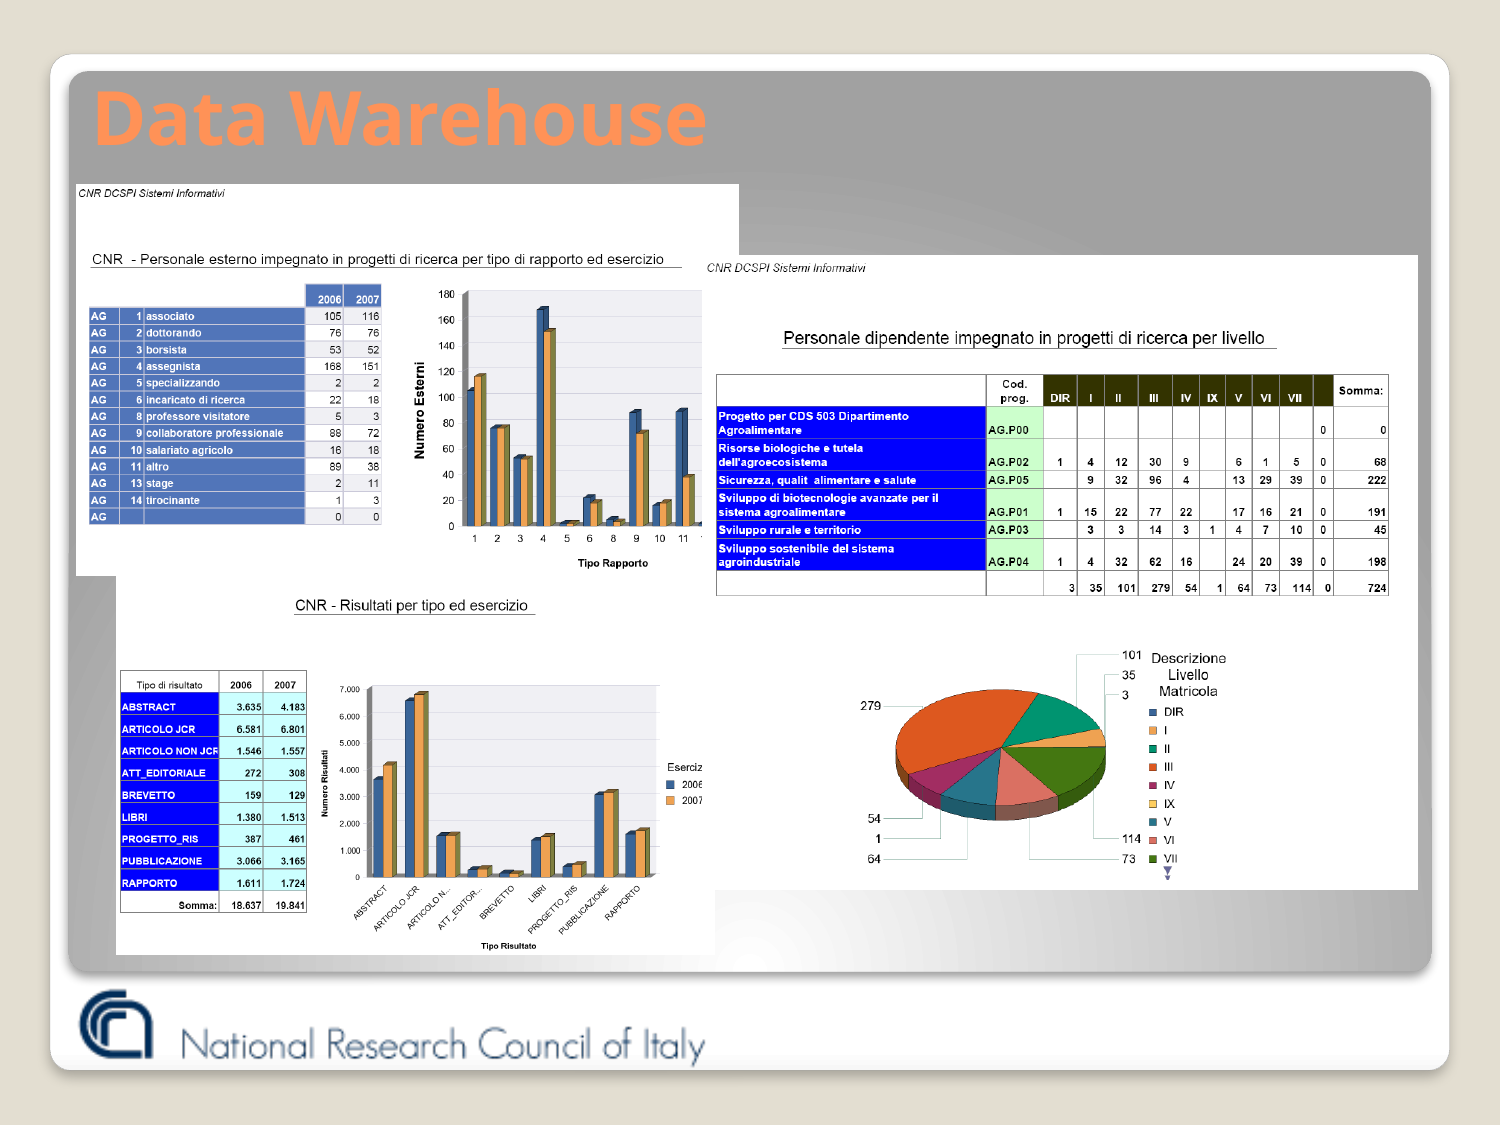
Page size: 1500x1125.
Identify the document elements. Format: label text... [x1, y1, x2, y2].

picture [64, 975, 722, 1076]
picture [76, 184, 1418, 955]
title Data Warehouse [76, 42, 1420, 168]
